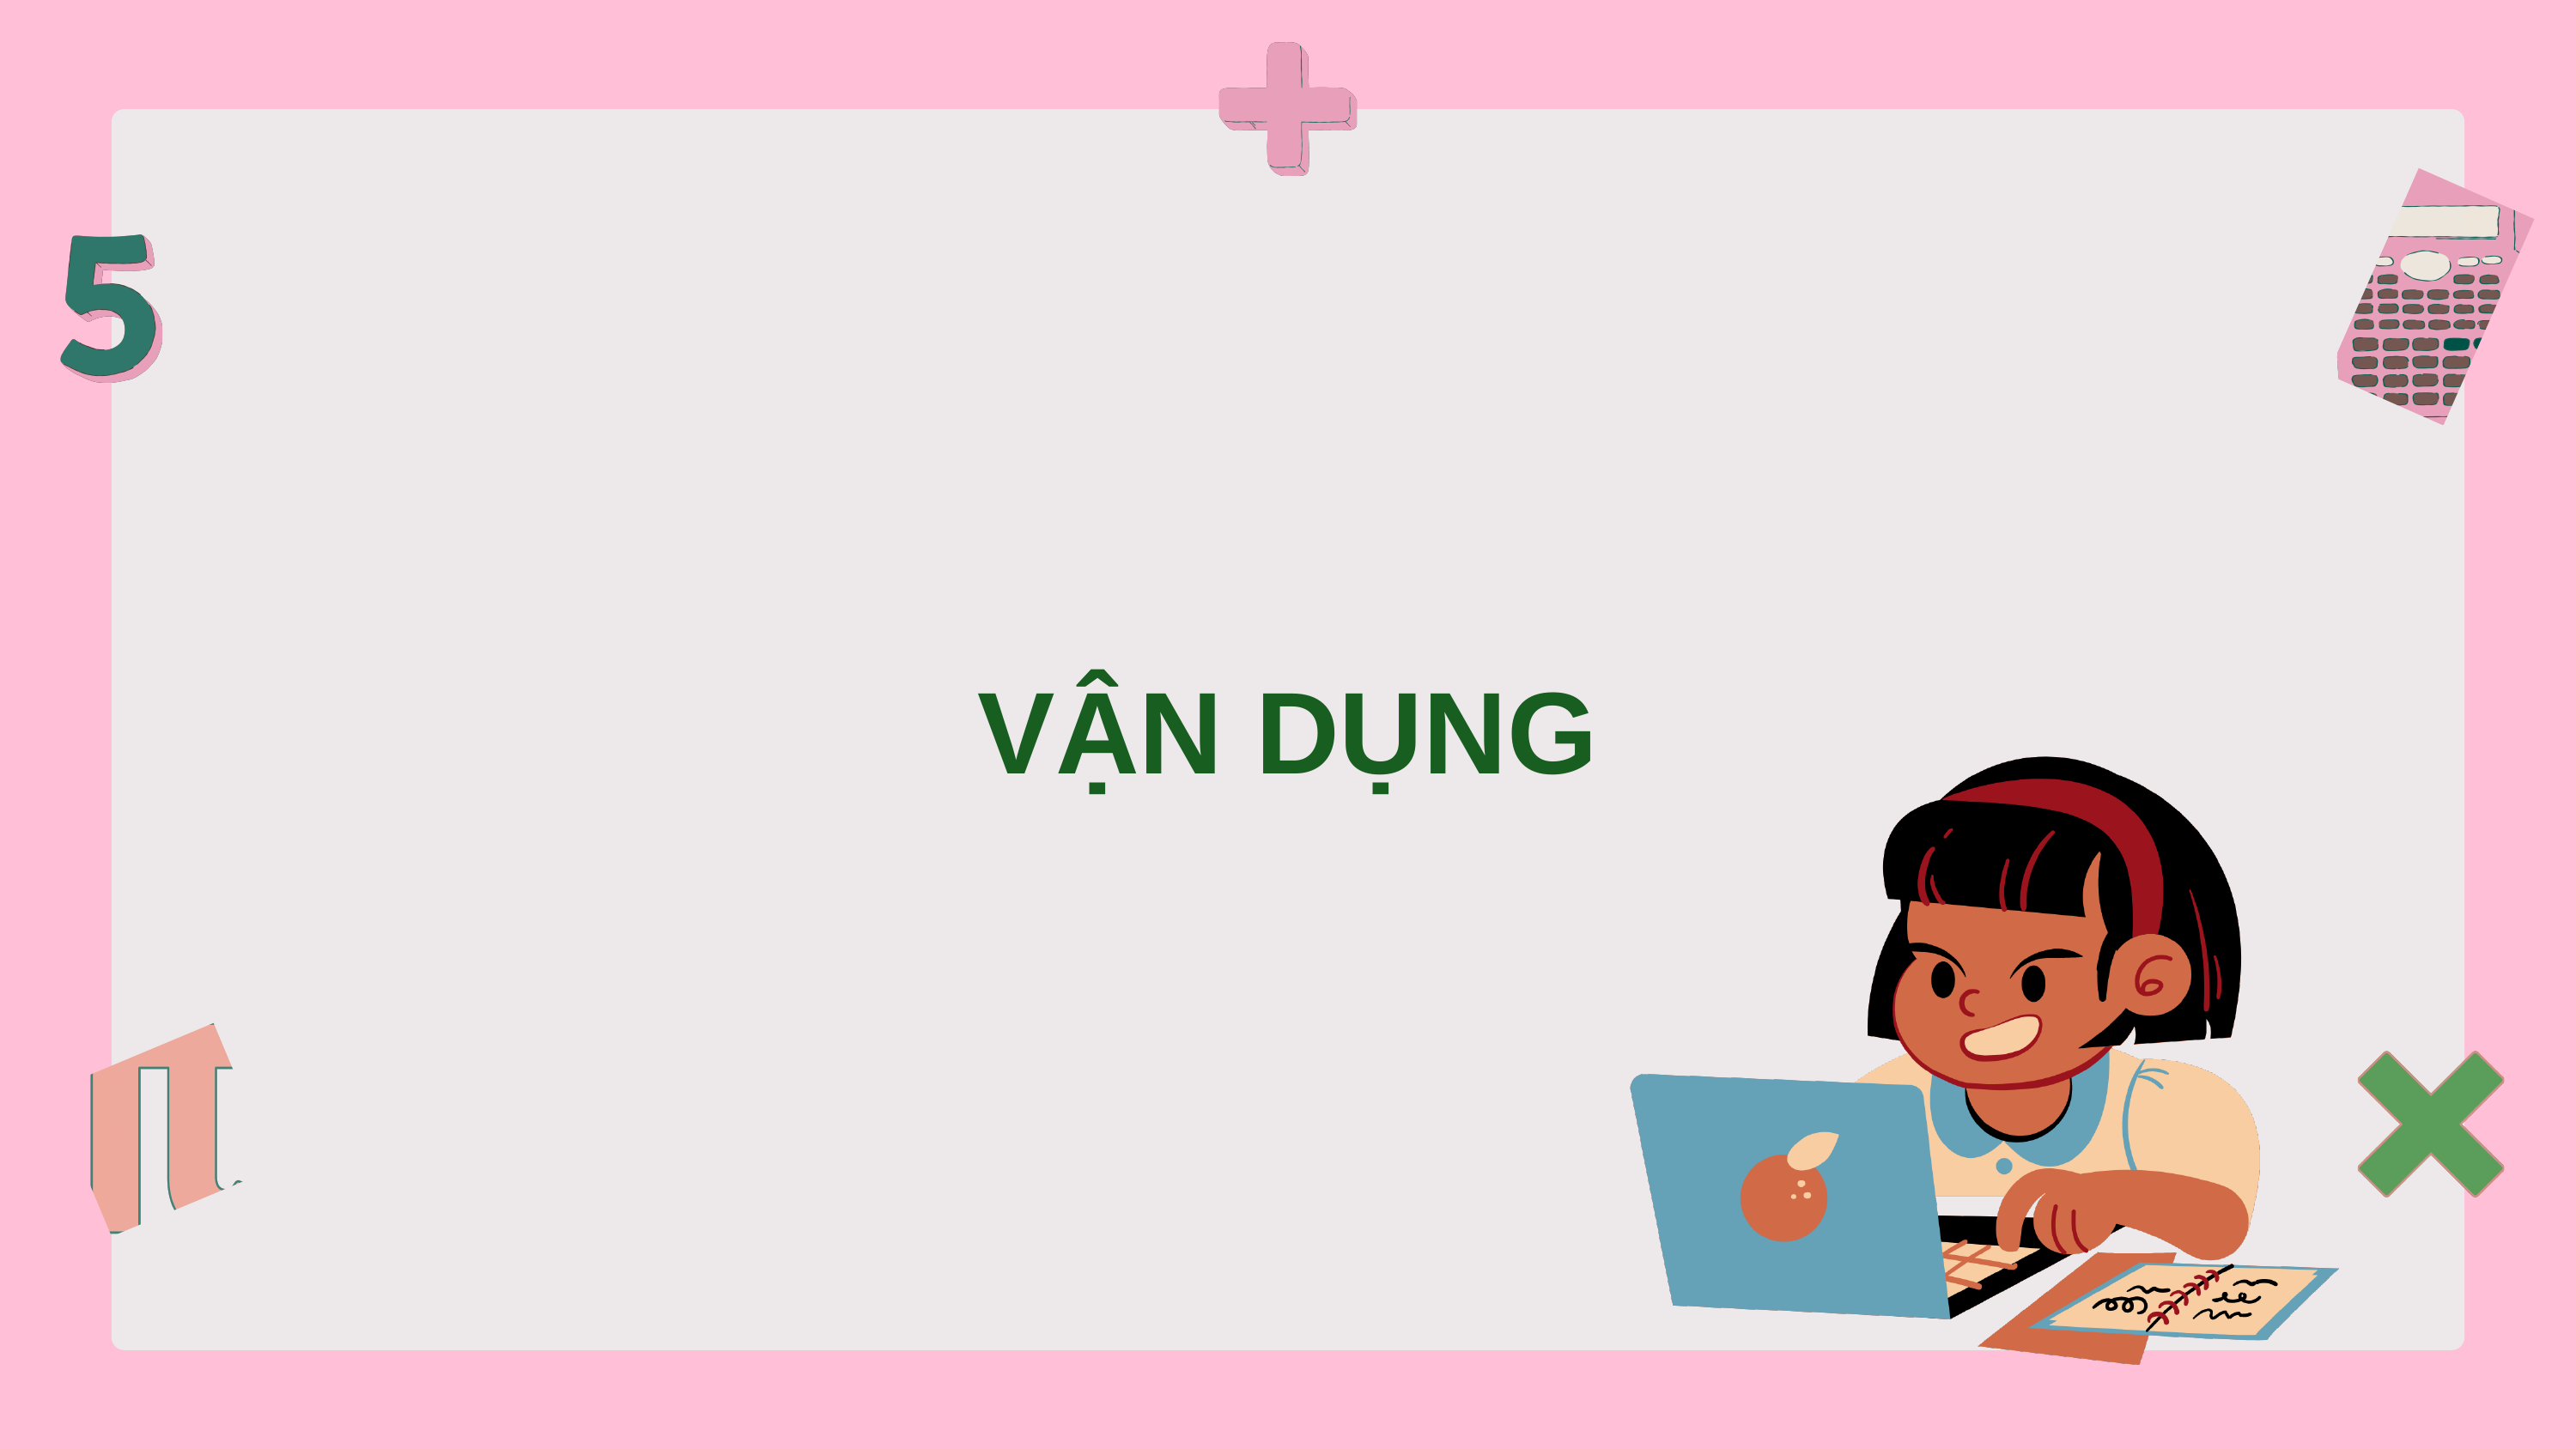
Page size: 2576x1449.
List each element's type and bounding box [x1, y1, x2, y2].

text_box [2468, 190, 2535, 370]
text_box [60, 234, 106, 383]
text_box [1218, 42, 1358, 106]
text_box [111, 108, 2465, 1351]
picture [1443, 755, 2525, 1365]
text_box [51, 1068, 106, 1222]
